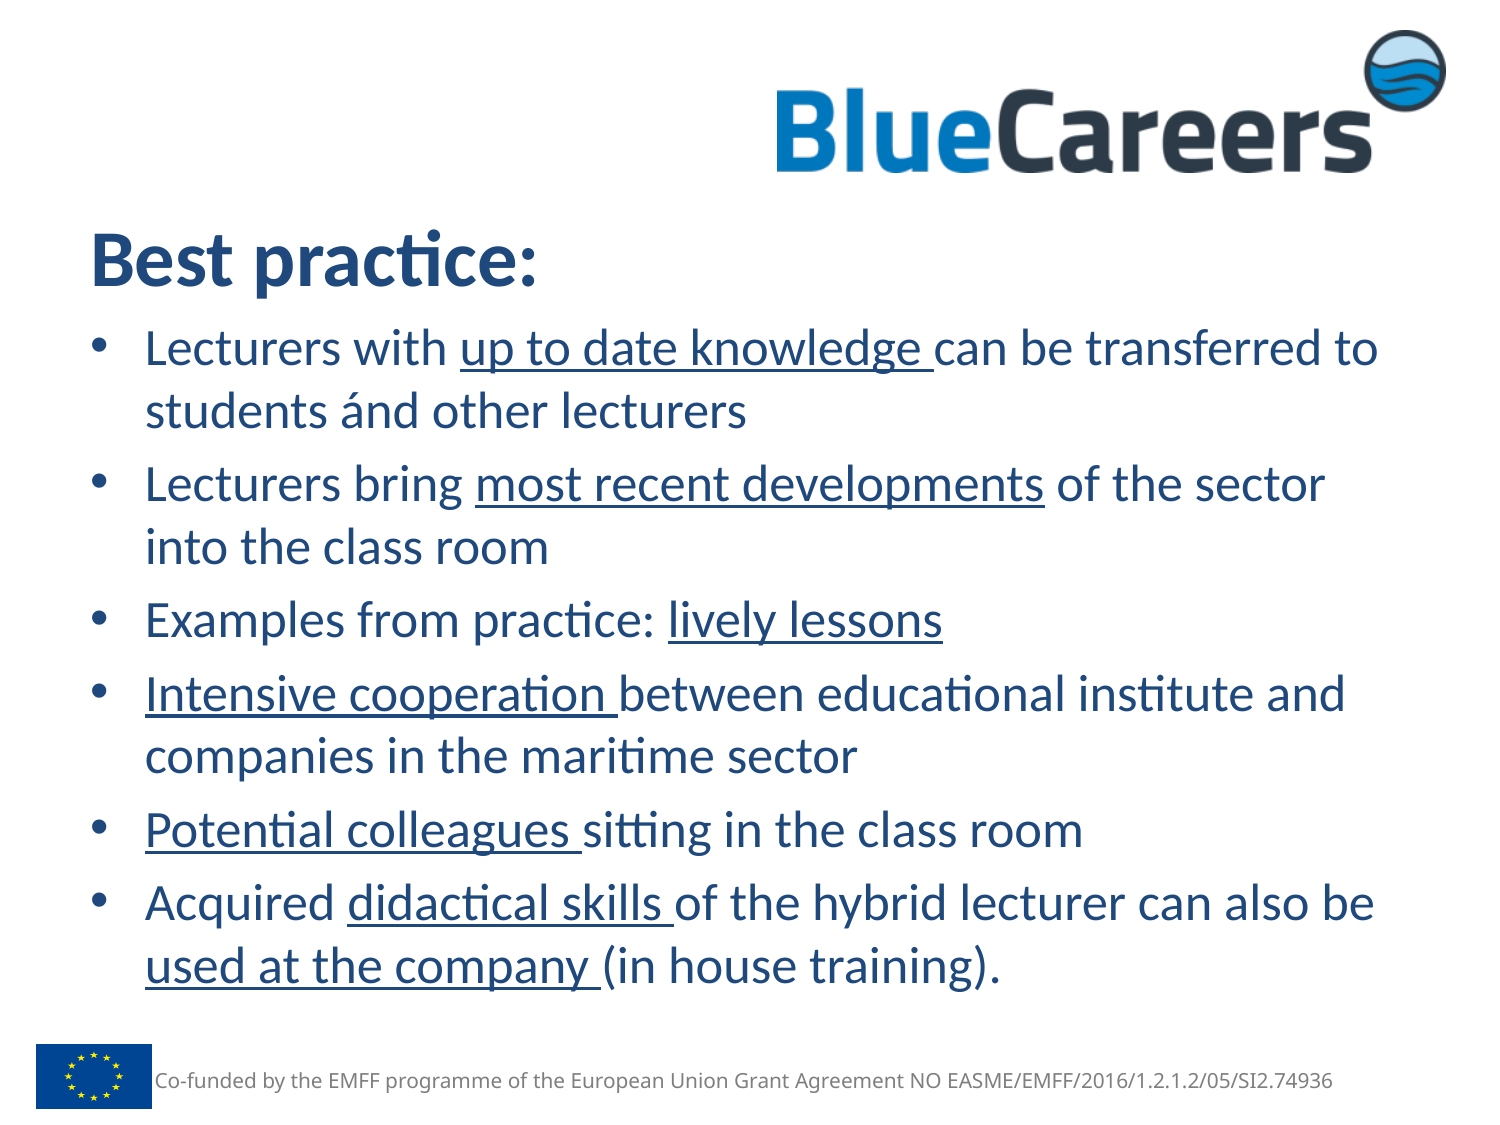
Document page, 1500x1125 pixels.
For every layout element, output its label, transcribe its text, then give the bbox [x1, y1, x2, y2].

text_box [32, 1041, 1459, 1112]
list Best practice: Lecturers with up to date knowledge can be transferred to students ánd other lecturers Lecturers bring most recent developments of the sector into the class room Examples from practice: lively lessons Intensive cooperation between educational institute and companies in the maritime sector Potential colleagues sitting in the class room Acquired didactical skills of the hybrid lecturer can also be used at the company (in house training). [75, 233, 1425, 1005]
title t [75, 45, 1425, 233]
picture [776, 30, 1446, 173]
